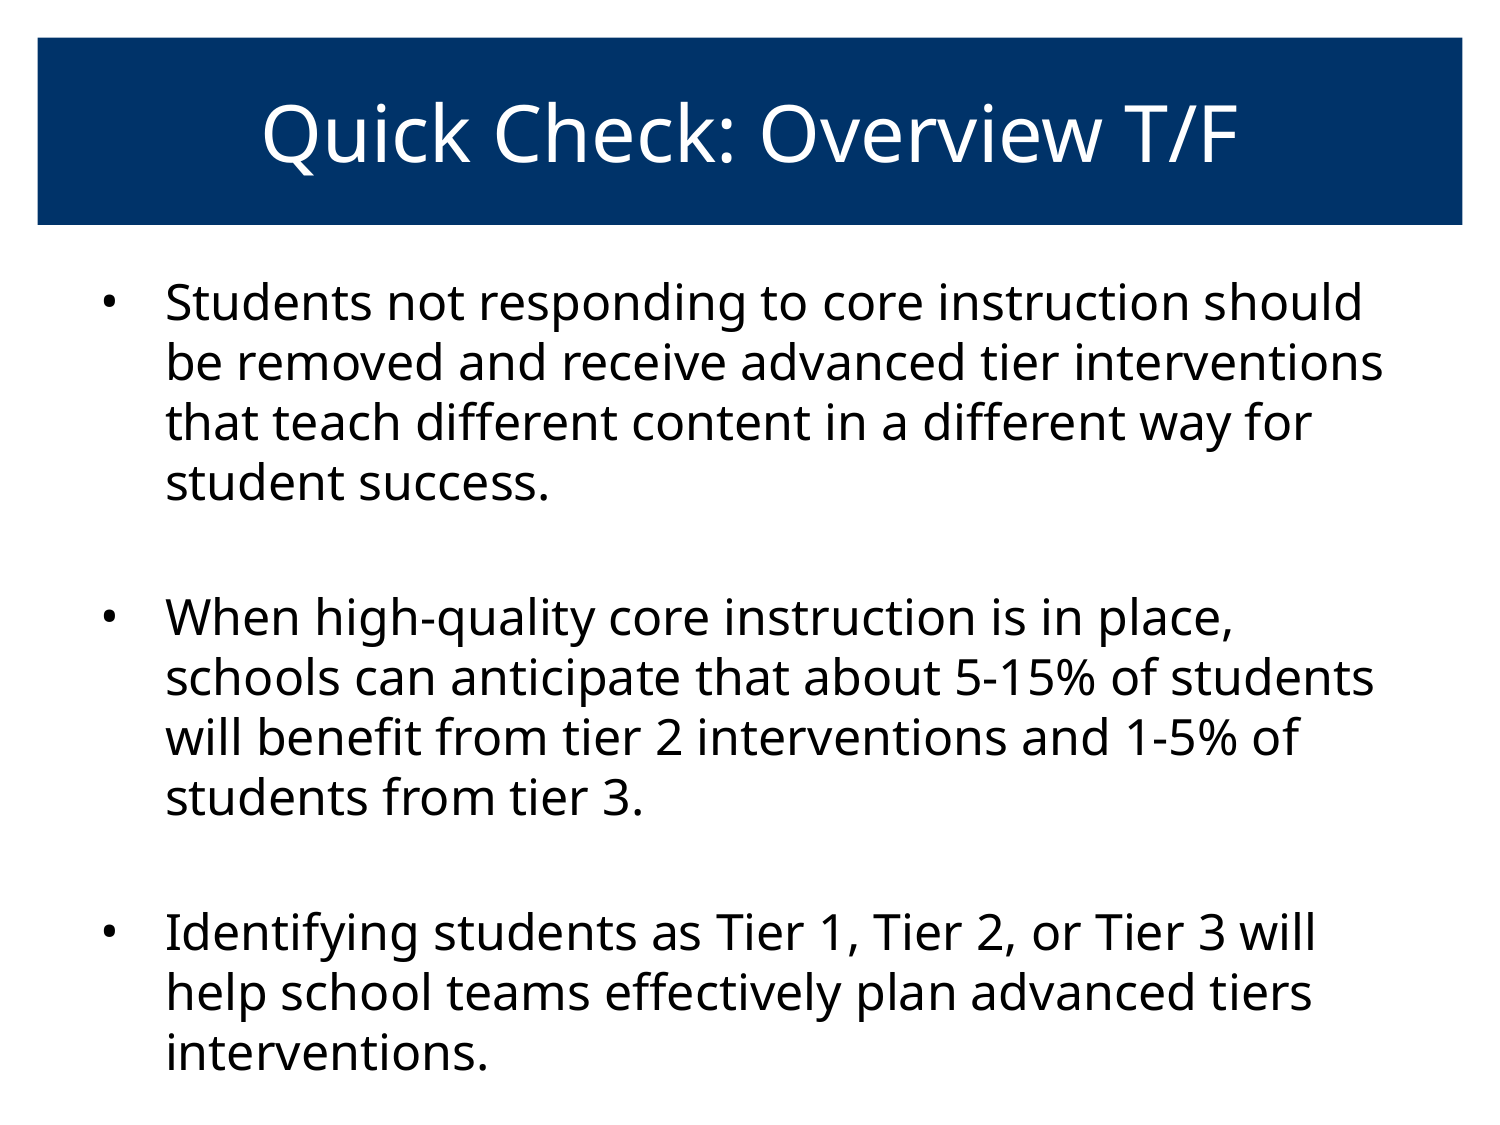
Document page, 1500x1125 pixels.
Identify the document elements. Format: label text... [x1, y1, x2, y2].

title Quick Check: Overview T/F [37, 37, 1463, 225]
list Students not responding to core instruction should be removed and receive advanced tier interventions that teach different content in a different way for student success. When high-quality core instruction is in place, schools can anticipate that about 5-15% of students will benefit from tier 2 interventions and 1-5% of students from tier 3. Identifying students as Tier 1, Tier 2, or Tier 3 will help school teams effectively plan advanced tiers interventions. [75, 262, 1425, 1088]
